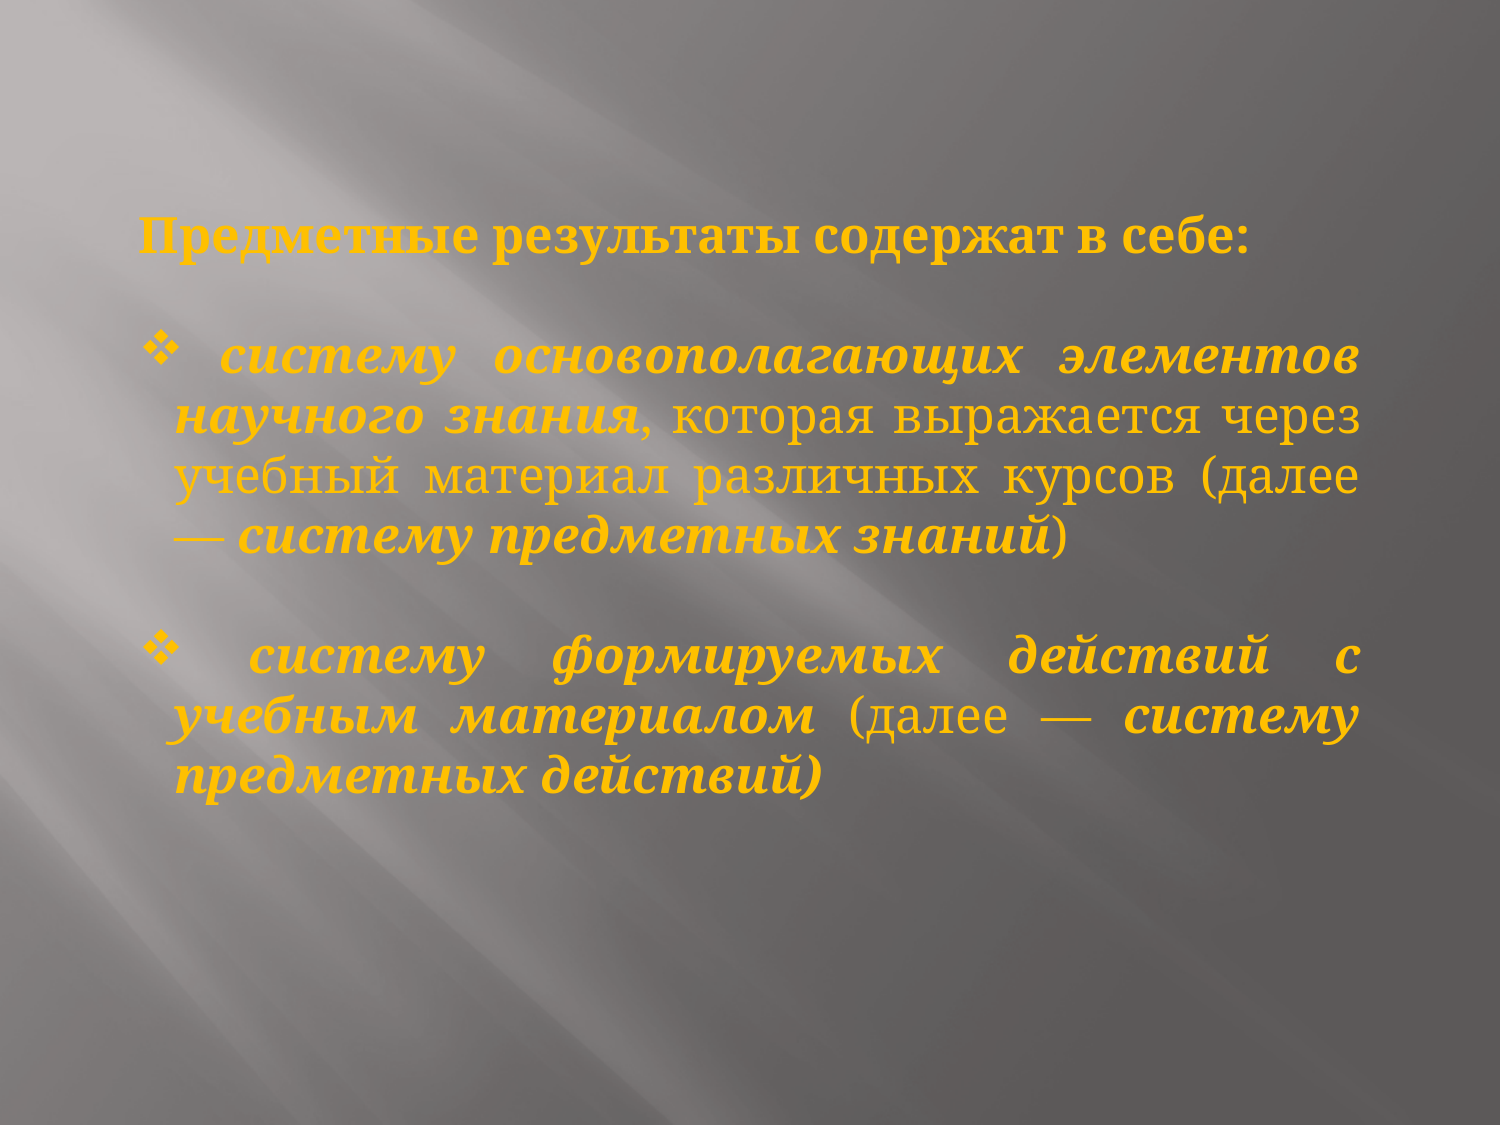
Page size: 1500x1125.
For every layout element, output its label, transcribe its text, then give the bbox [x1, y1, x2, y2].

text_box Предметные результаты содержат в себе: систему основополагающих элементов научного знания, которая выражается через учебный материал различных курсов (далее — систему предметных знаний) систему формируемых действий с учебным материалом (далее — систему предметных действий) [123, 196, 1376, 811]
